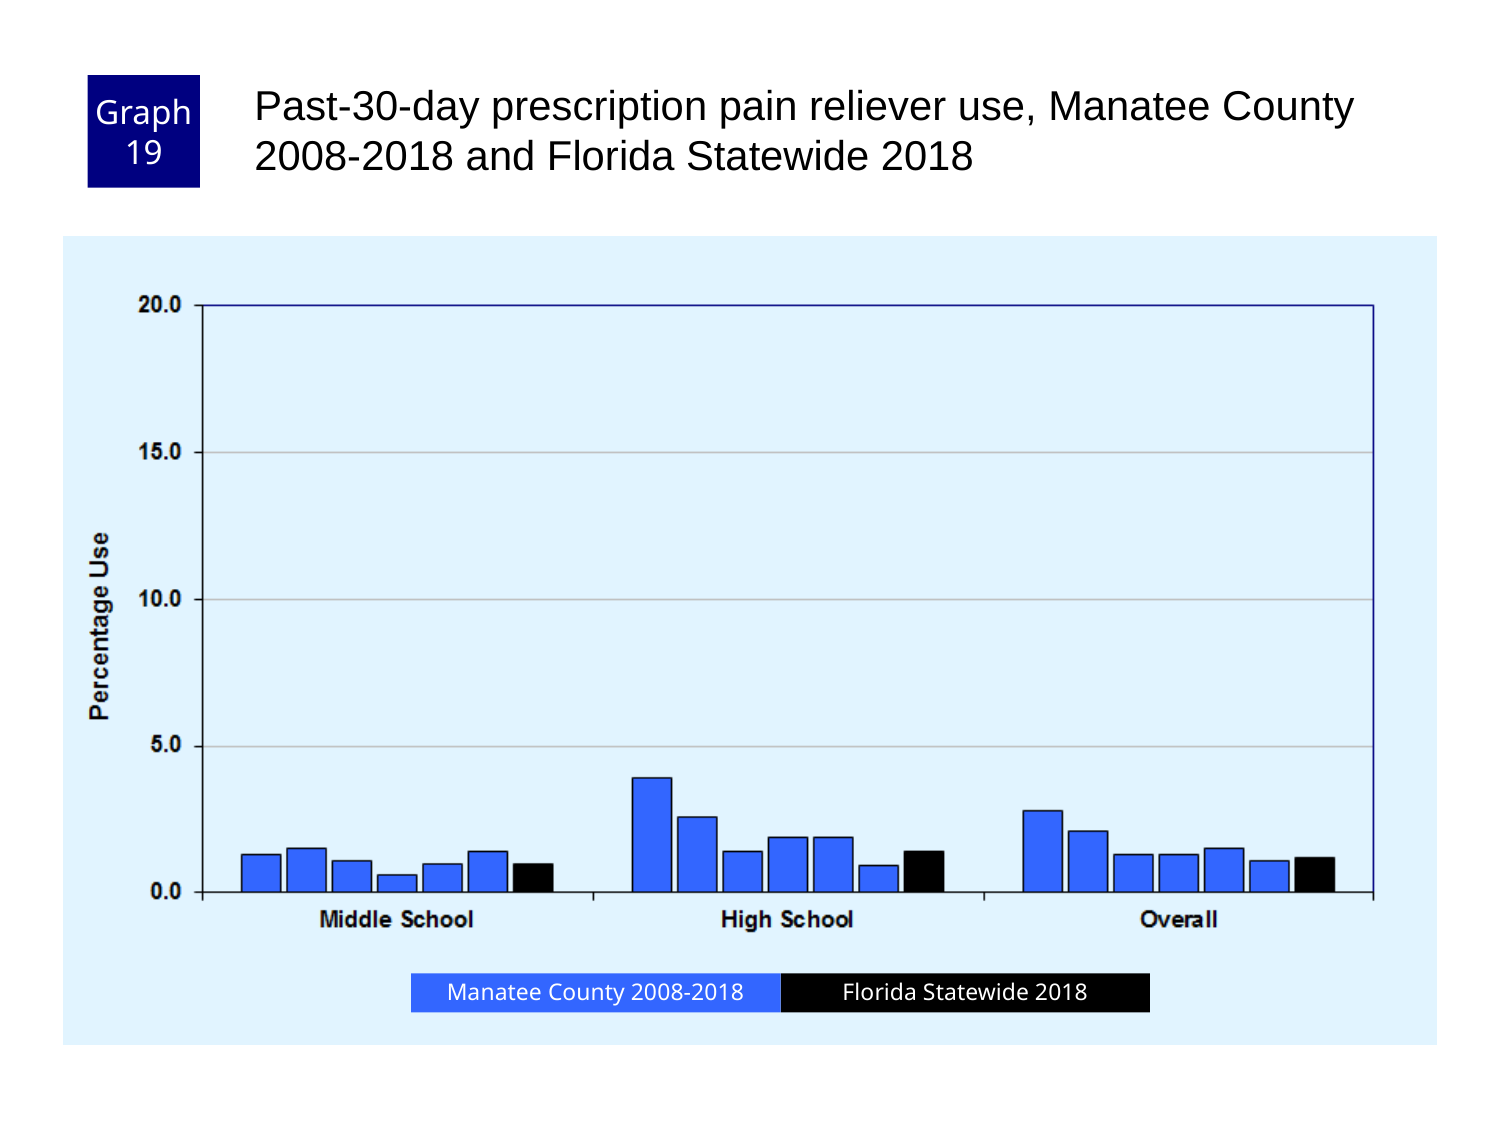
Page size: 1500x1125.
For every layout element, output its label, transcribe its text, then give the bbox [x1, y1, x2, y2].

text_box Graph 19 [87, 75, 200, 188]
picture [62, 236, 1437, 1046]
text_box Past-30-day prescription pain reliever use, Manatee County 2008-2018 and Florida Statewide 2018 [249, 75, 1438, 200]
